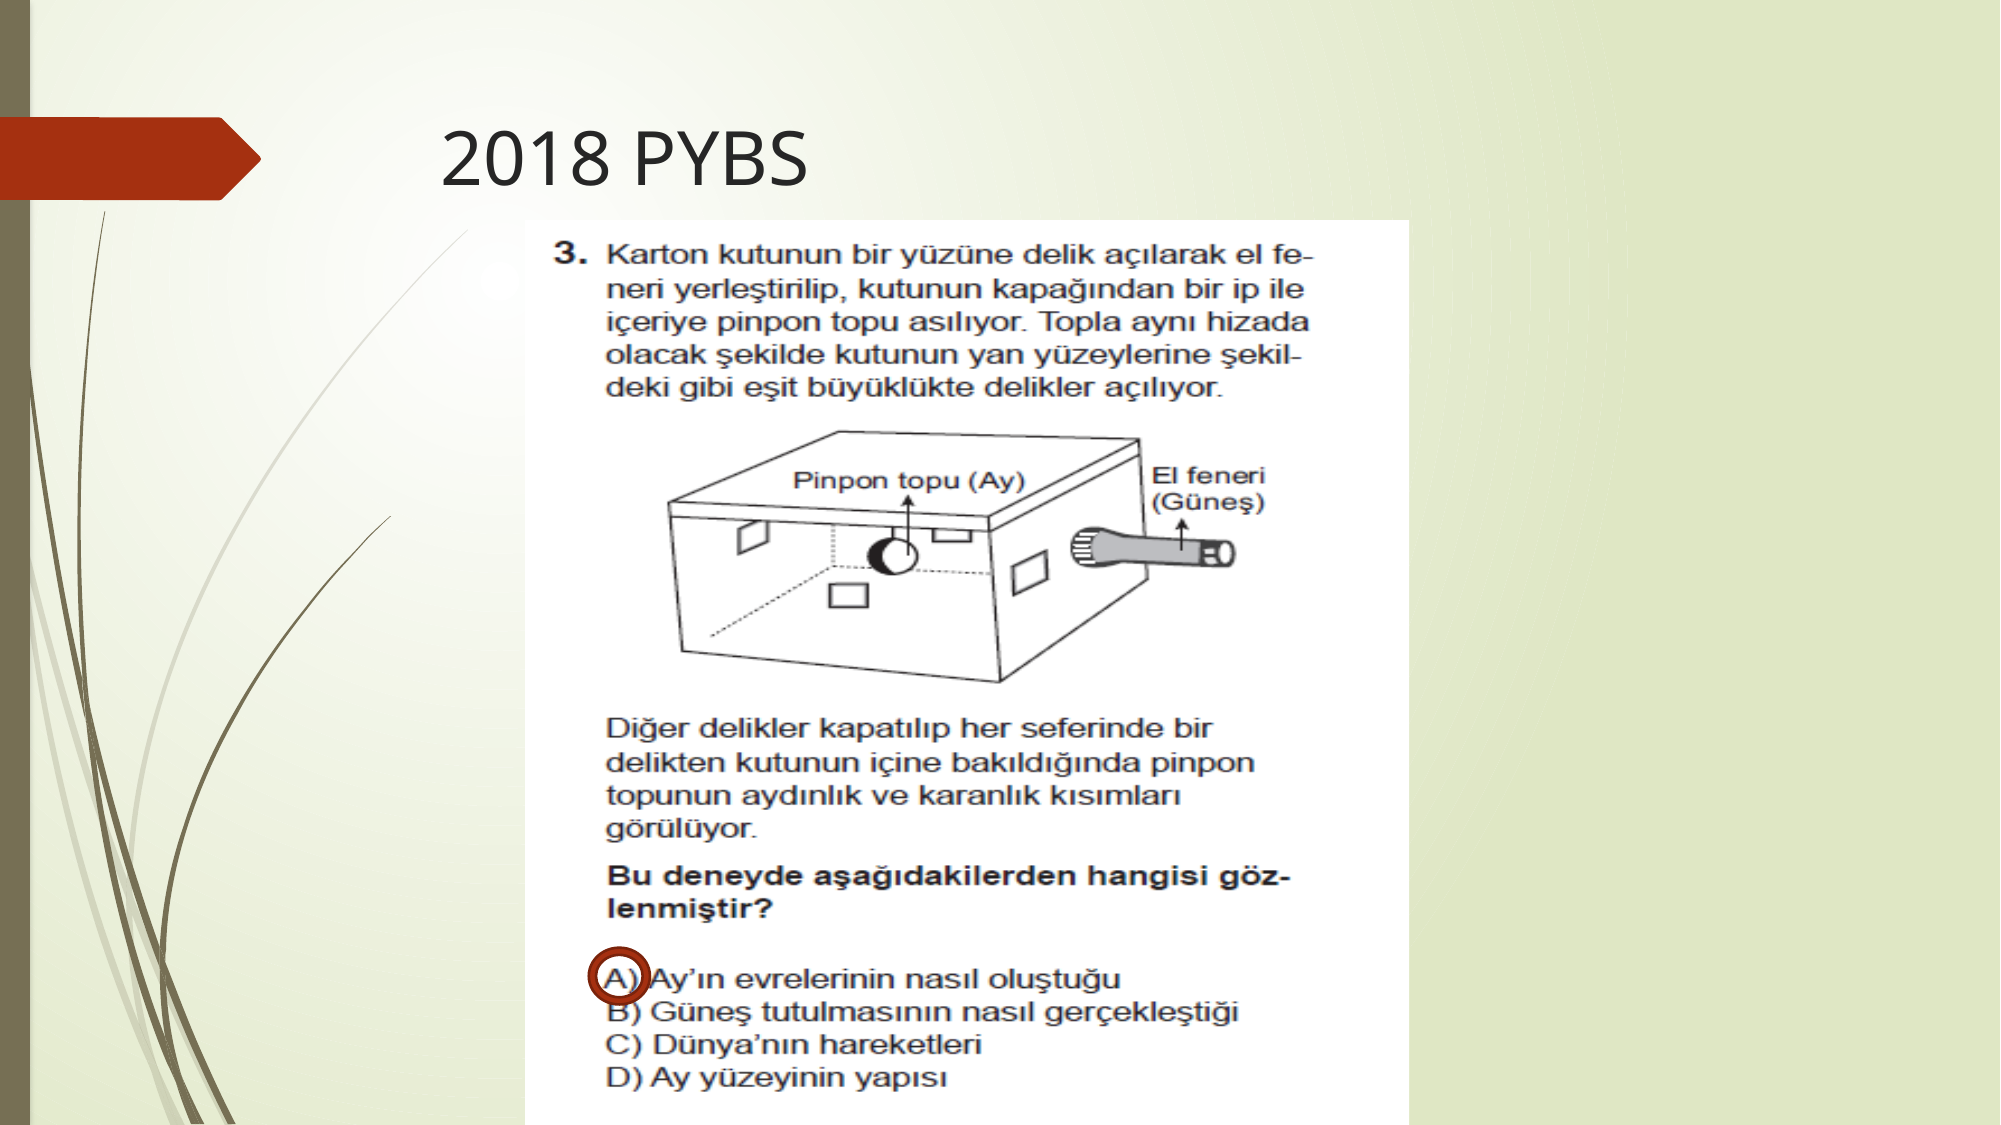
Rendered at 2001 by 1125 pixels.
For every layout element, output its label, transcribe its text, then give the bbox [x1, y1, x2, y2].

title 2018 PYBS [425, 102, 1888, 313]
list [524, 220, 1410, 1125]
